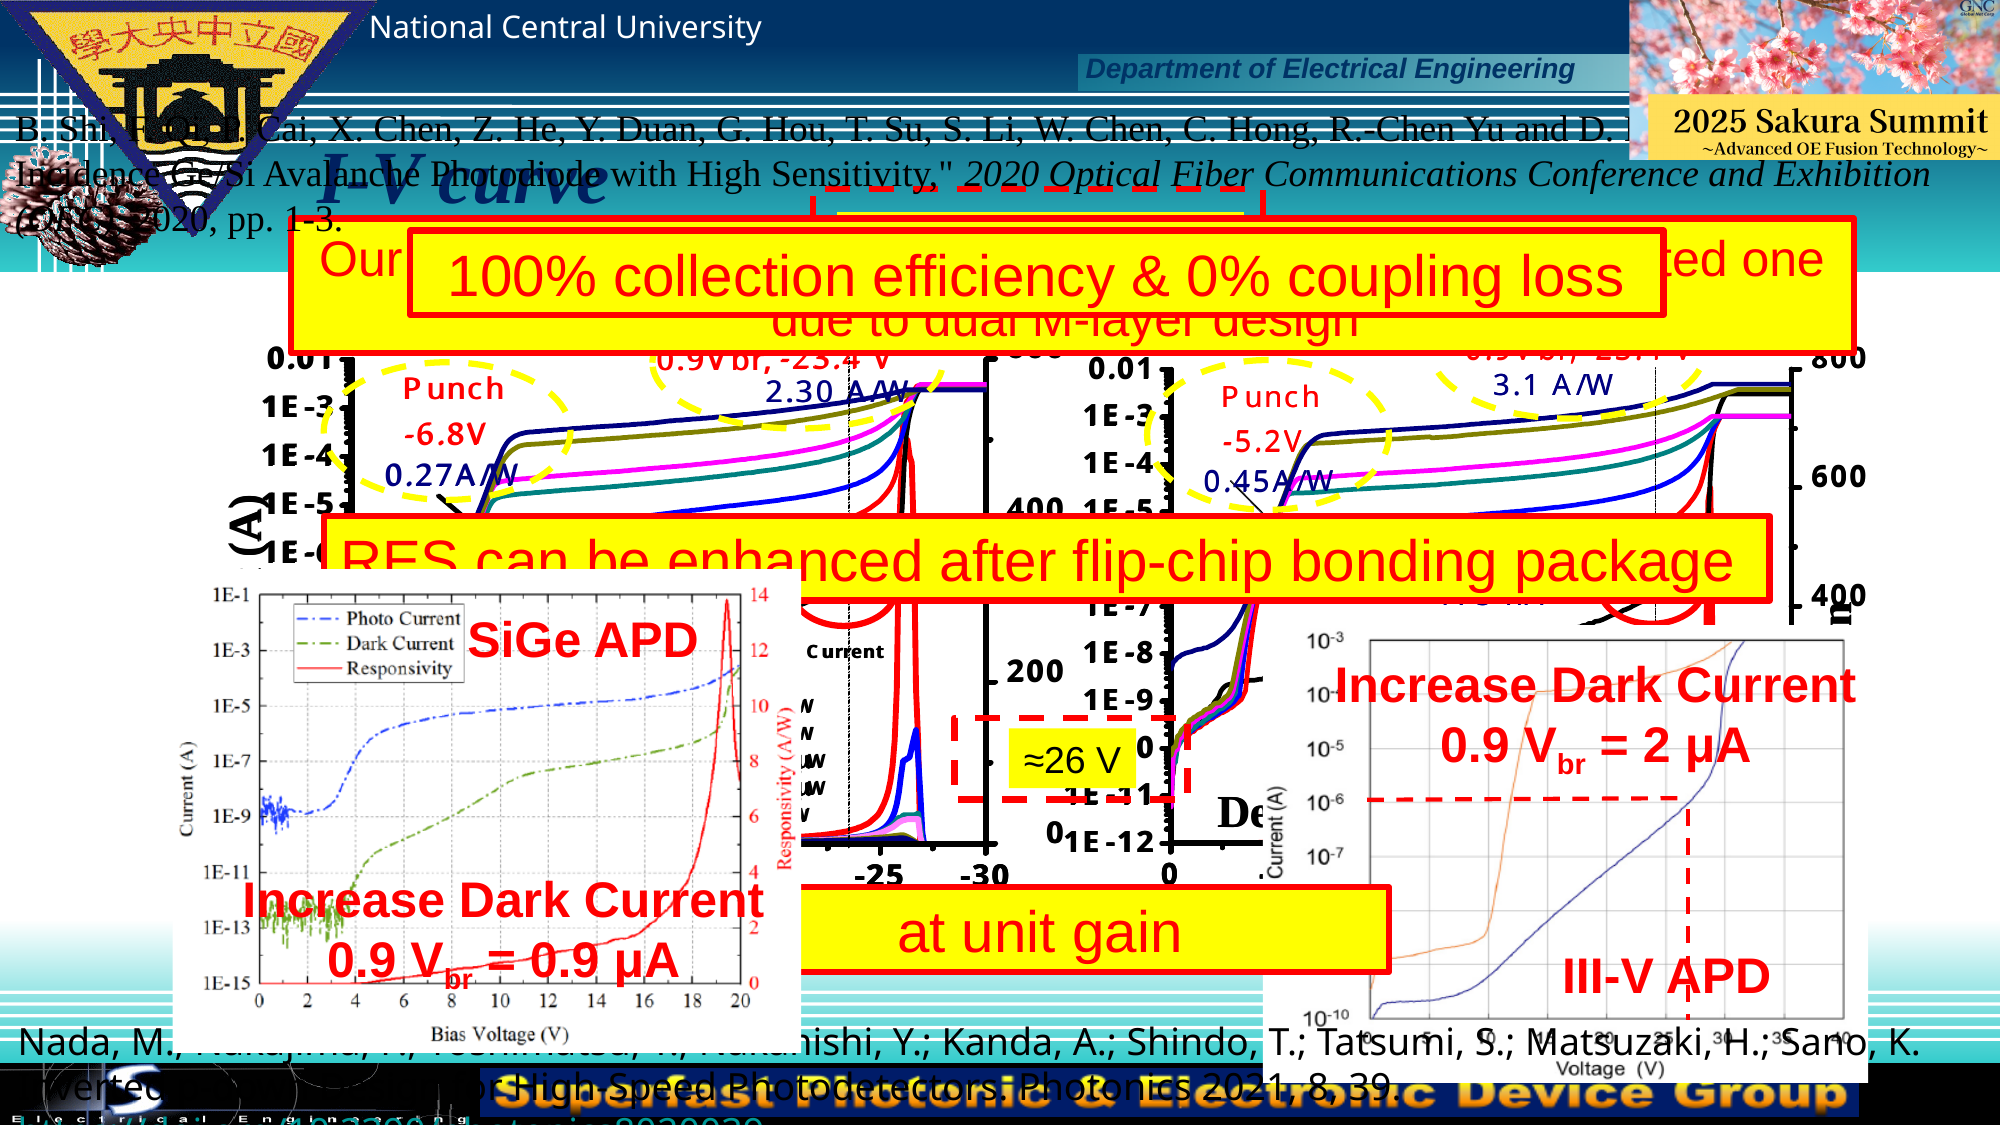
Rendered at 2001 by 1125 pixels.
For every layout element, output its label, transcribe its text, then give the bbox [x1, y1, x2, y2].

picture [1629, 0, 2000, 160]
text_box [954, 717, 1188, 800]
text_box 100% collection efficiency & 0% coupling loss [410, 247, 807, 290]
text_box Nada, M.; Nakajima, F.; Yoshimatsu, T.; Nakanishi, Y.; Kanda, A.; Shindo, T.; Tatsumi, S.; Matsuzaki, H.; Sano, K. Inverted p-down Design for High-Speed Photodetectors. Photonics 2021, 8, 39. https://doi.org/10.3390/photonics8020039. [2, 1010, 2000, 1125]
text_box Our devices exhibits much lower dark current than that reported one due to dual M-layer design [291, 247, 410, 290]
picture [0, 0, 377, 96]
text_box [812, 189, 1264, 303]
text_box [1262, 625, 1896, 1083]
text_box I-V curve [302, 80, 688, 96]
picture [0, 247, 174, 272]
text_box 100% collection efficiency & 0% coupling loss [1269, 247, 1664, 290]
text_box B. Shi, F. Qi, P. Cai, X. Chen, Z. He, Y. Duan, G. Hou, T. Su, S. Li, W. Chen, C. Hong, R.-Chen Yu and D. Pan., "106 Gb/s Normal-Incidence Ge/Si Avalanche Photodiode with High Sensitivity," 2020 Optical Fiber Communications Conference and Exhibition (OFC), 2020, pp. 1-3. [0, 96, 2000, 247]
picture [172, 292, 1875, 1054]
text_box Our devices exhibits much lower dark current than that reported one due to dual M-layer design [1664, 247, 1854, 290]
